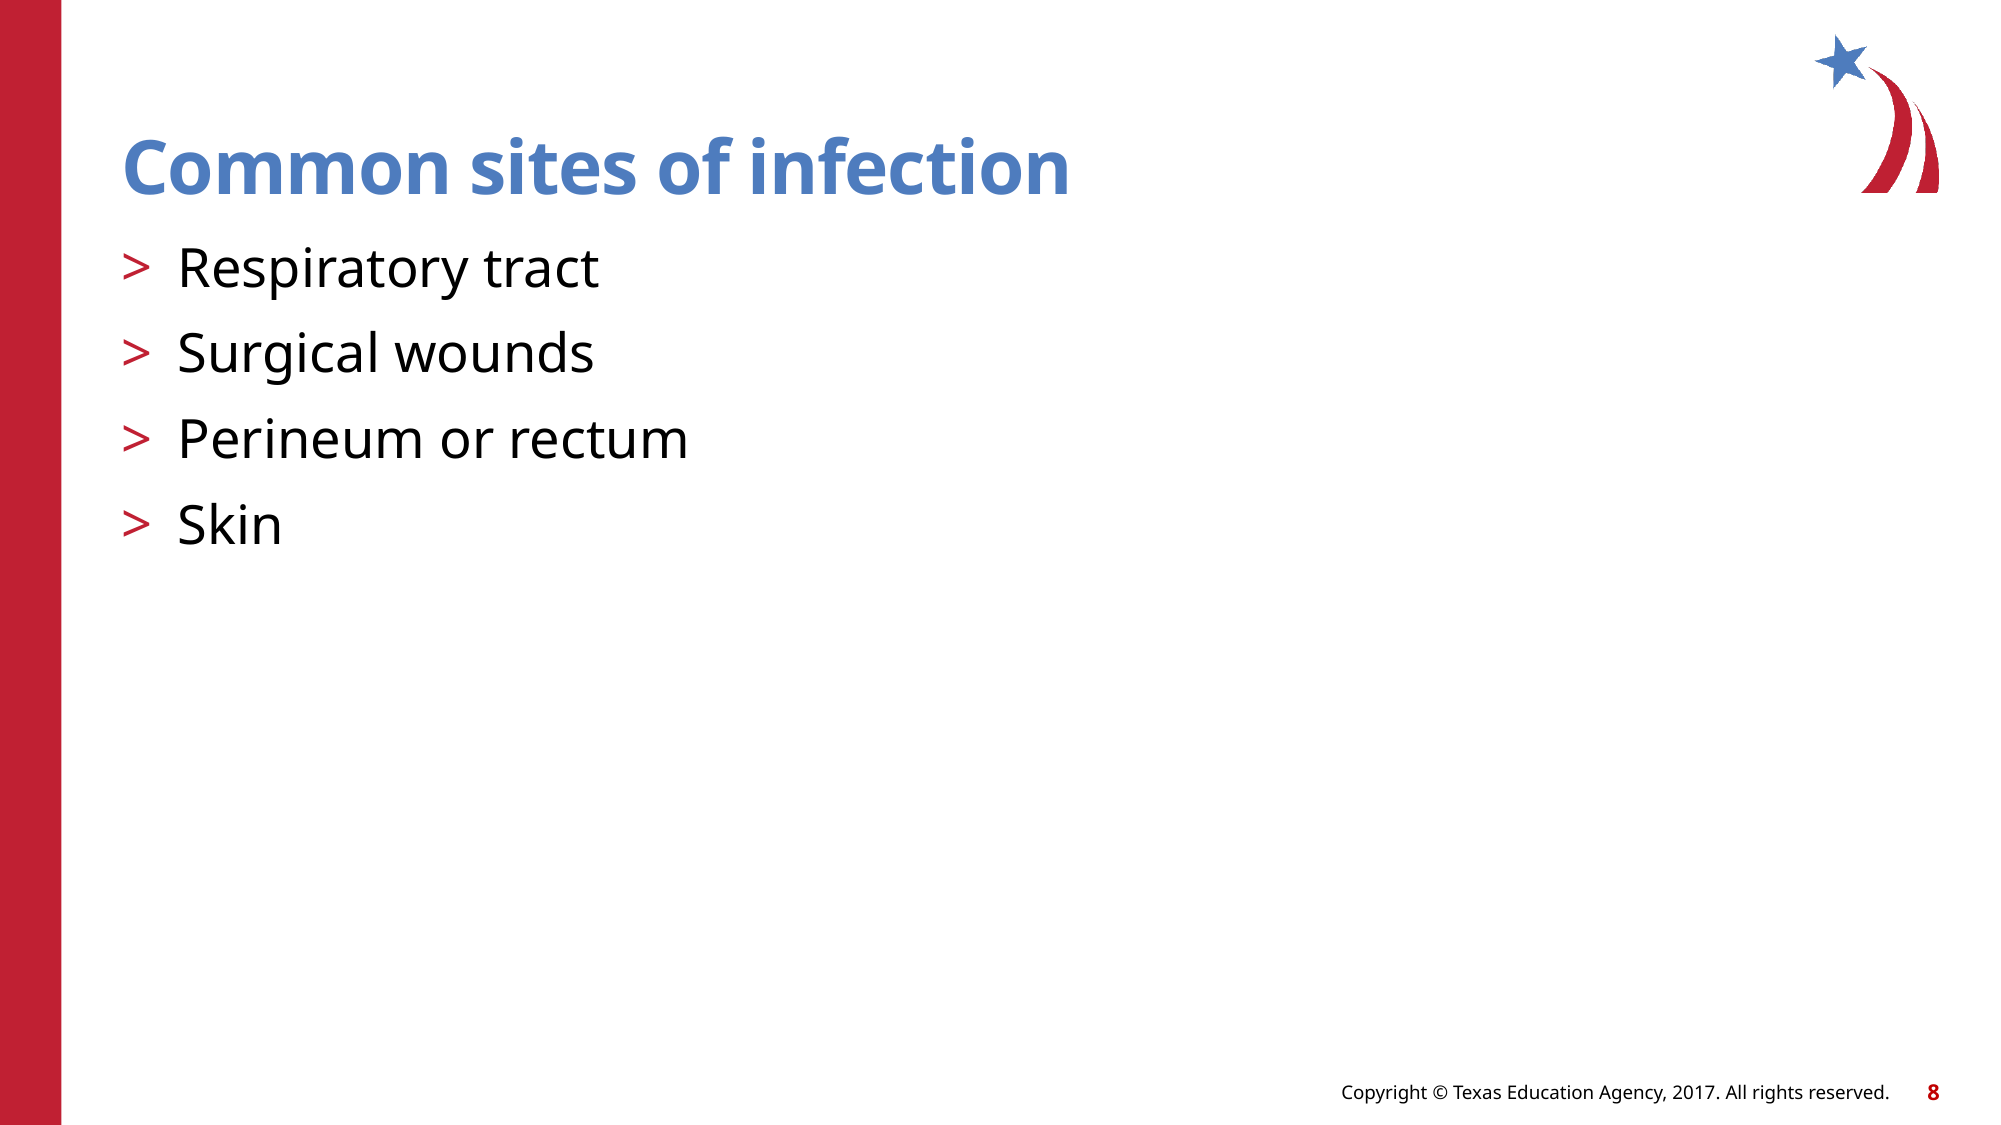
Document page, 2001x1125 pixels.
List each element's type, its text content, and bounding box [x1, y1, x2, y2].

list Respiratory tract Surgical wounds Perineum or rectum Skin [121, 233, 1936, 1010]
picture [1814, 34, 1939, 193]
title Common sites of infection [121, 66, 1772, 211]
